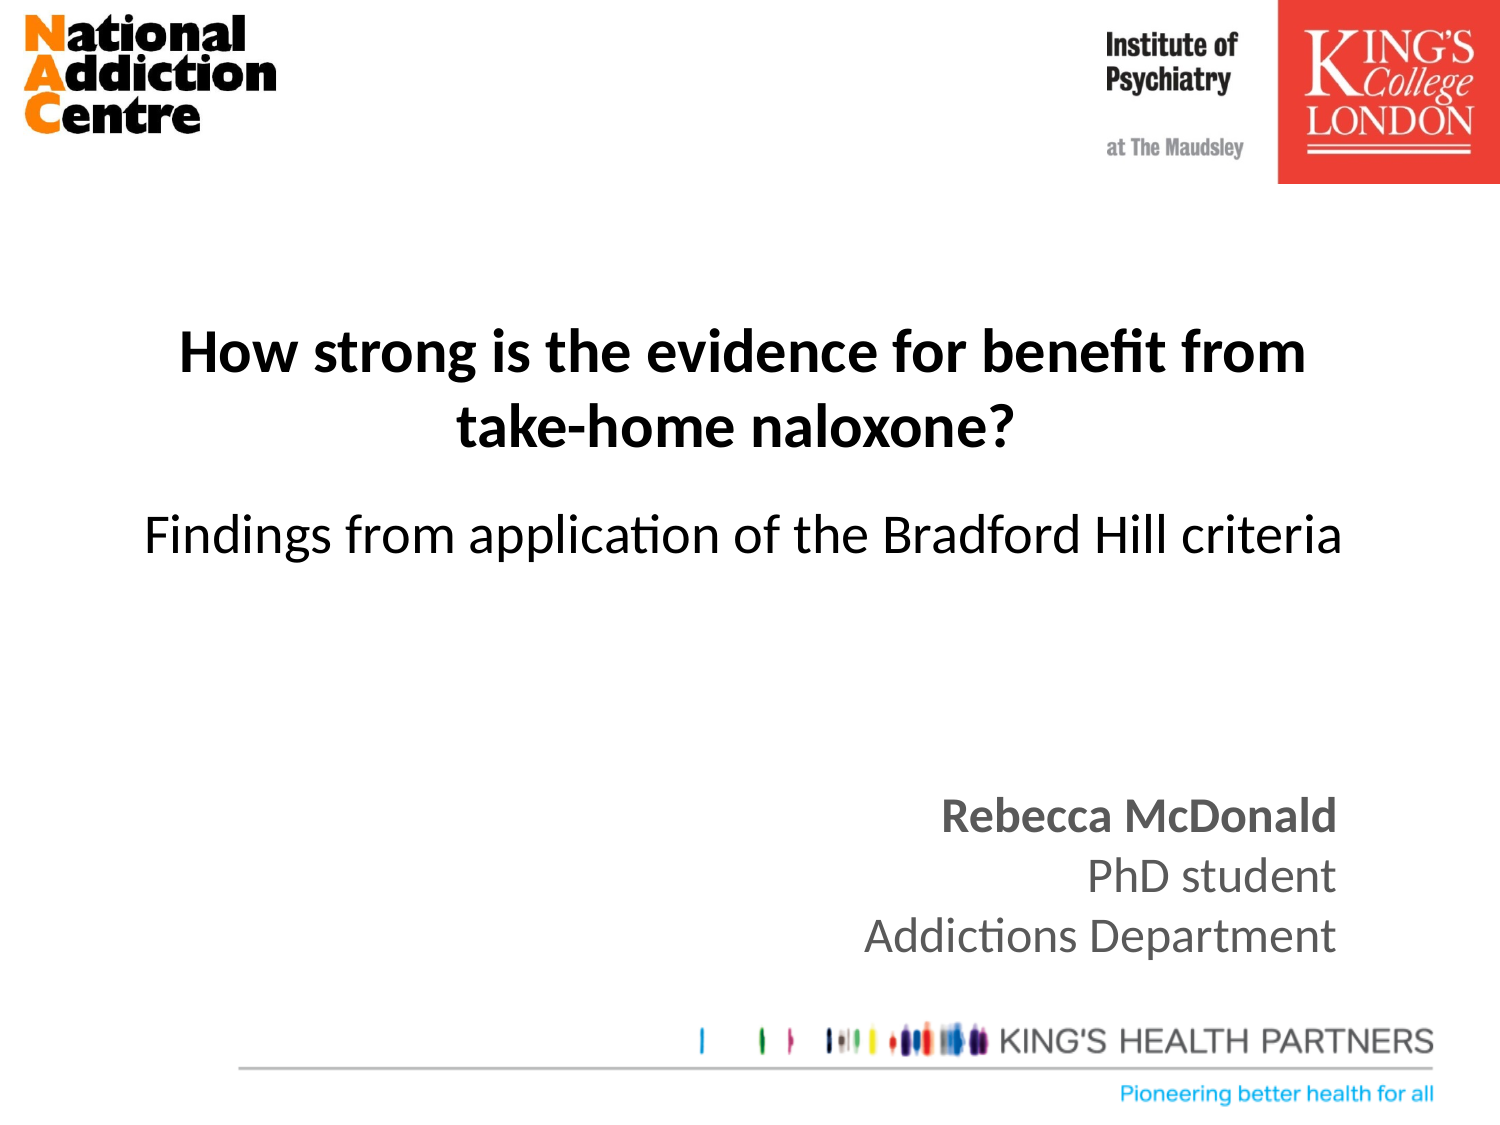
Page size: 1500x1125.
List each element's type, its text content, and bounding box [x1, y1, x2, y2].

text_box Rebecca McDonald PhD student Addictions Department [264, 654, 1353, 1004]
text_box How strong is the evidence for benefit from take-home naloxone? Findings from application of the Bradford Hill criteria [112, 302, 1376, 634]
picture [1107, 0, 1500, 185]
picture [22, 9, 277, 136]
picture [190, 1005, 1500, 1125]
